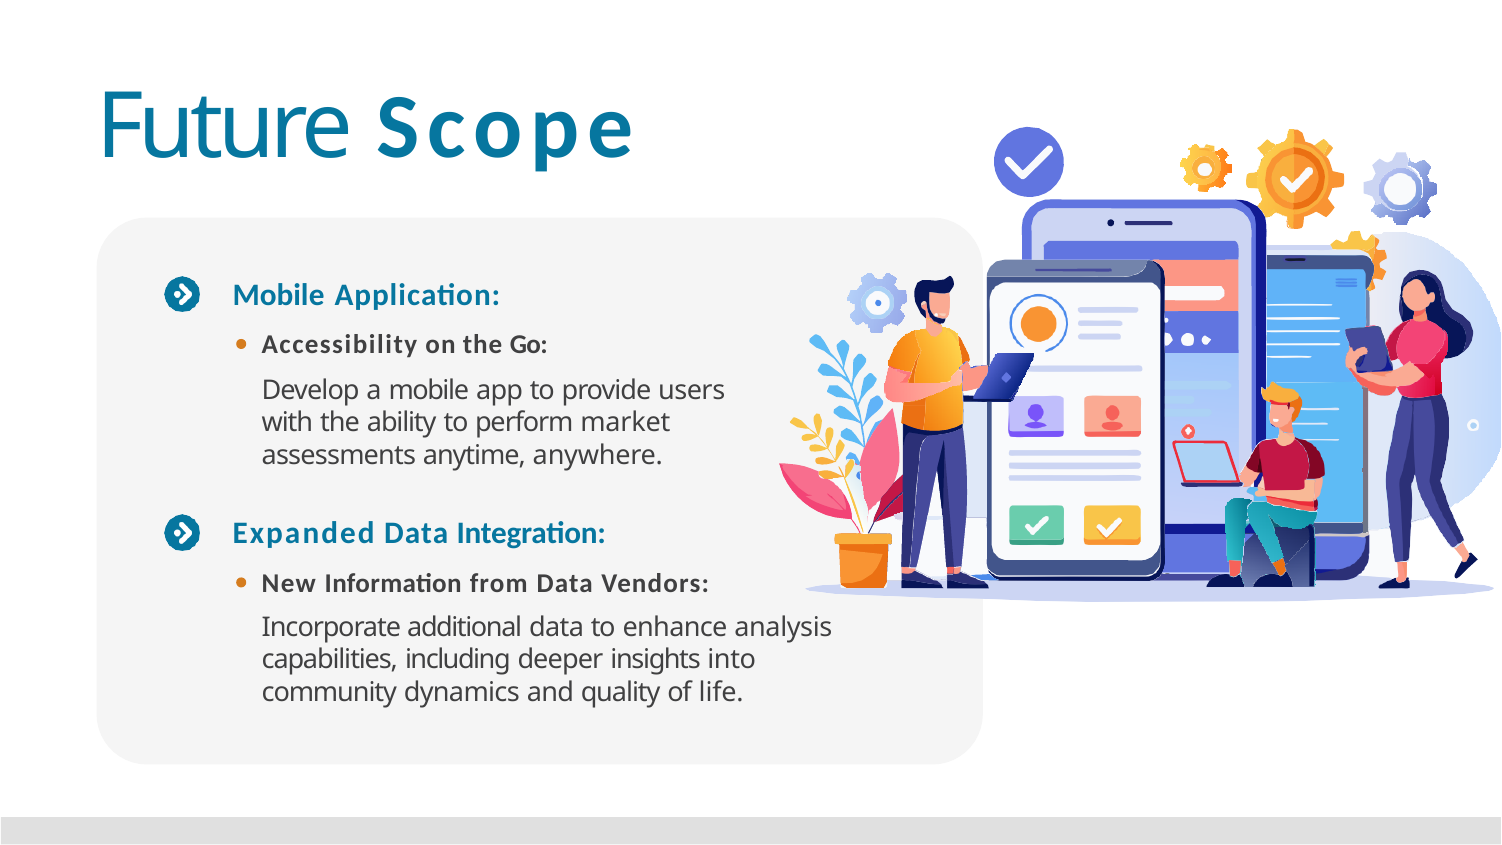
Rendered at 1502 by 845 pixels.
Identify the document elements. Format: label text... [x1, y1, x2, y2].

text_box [778, 126, 1502, 603]
title Future Scope [94, 64, 646, 208]
text_box [0, 817, 1501, 845]
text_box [96, 217, 984, 765]
